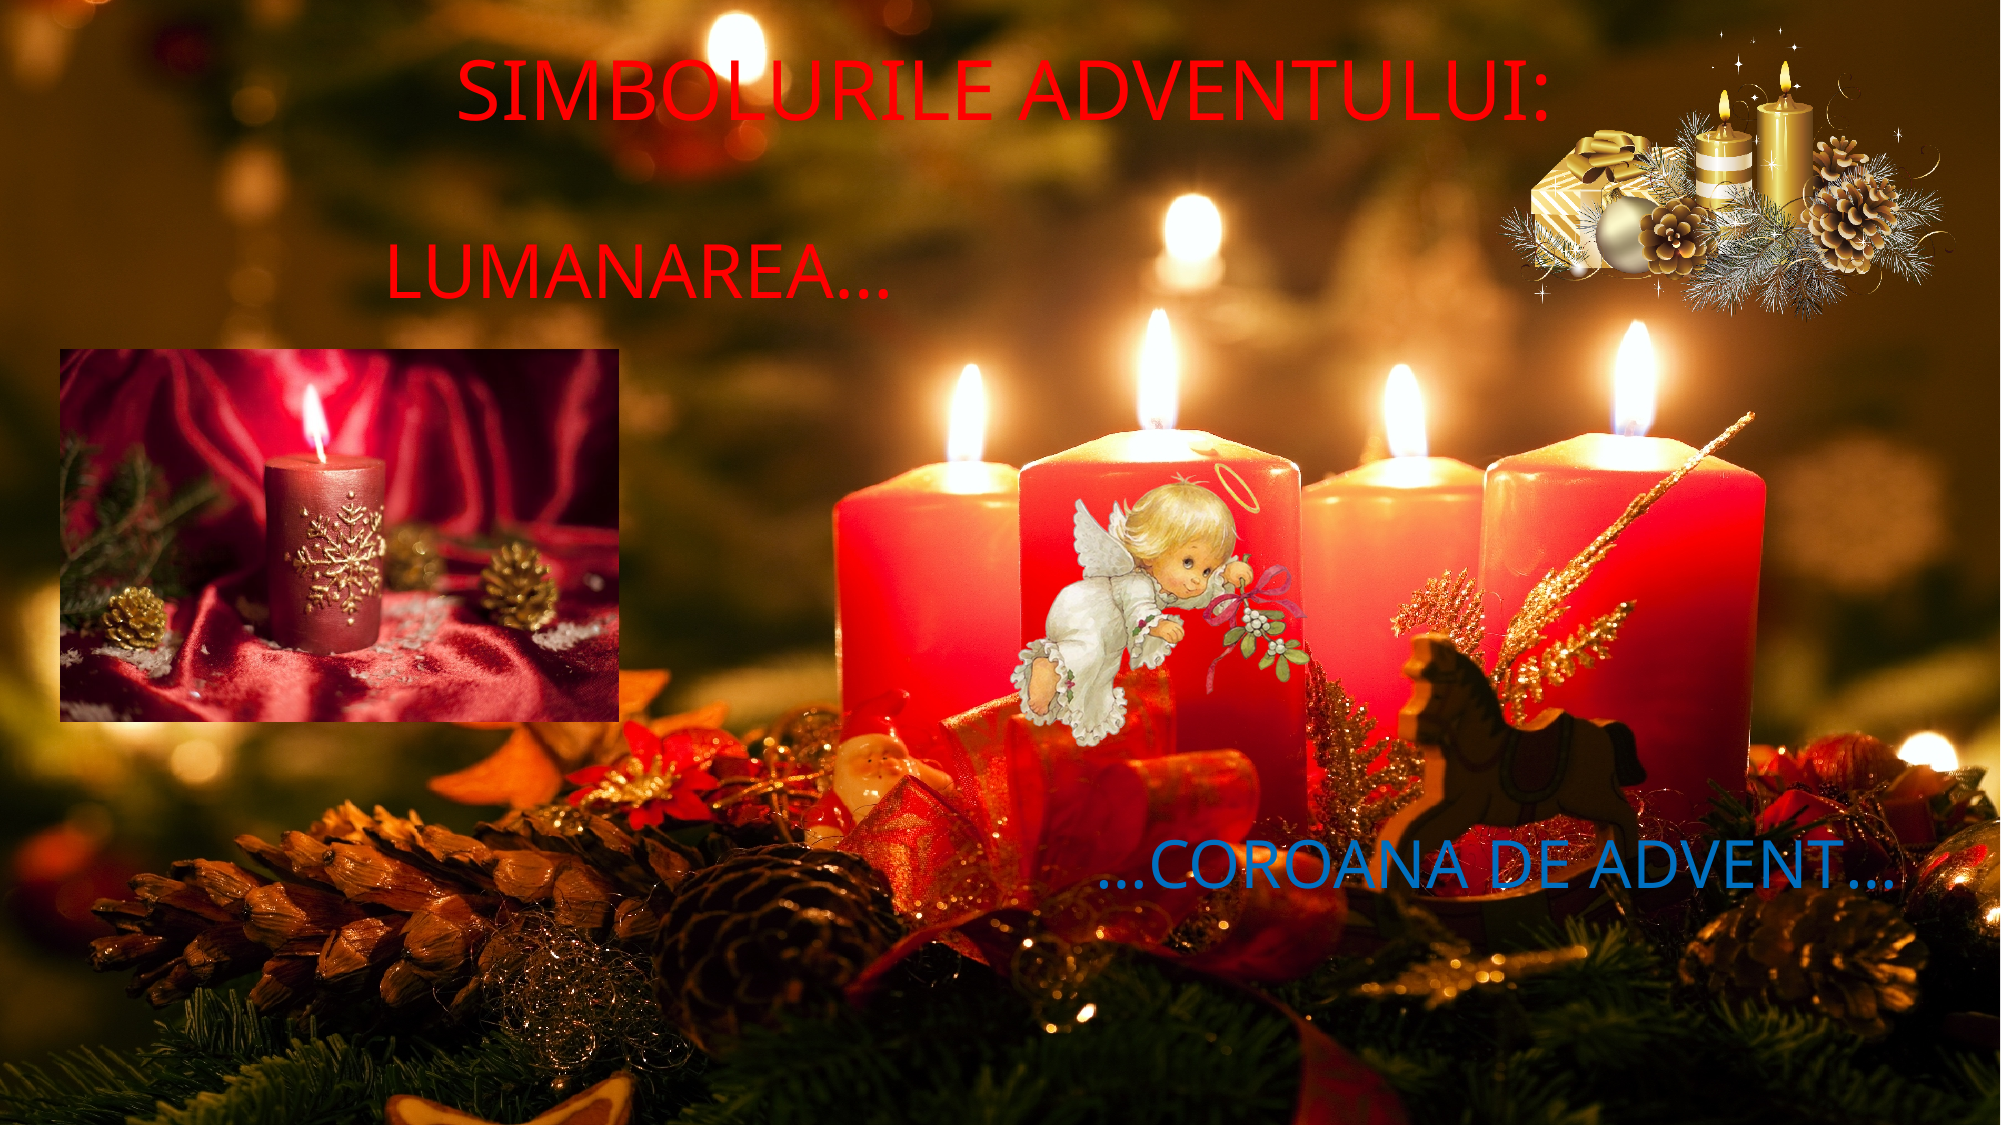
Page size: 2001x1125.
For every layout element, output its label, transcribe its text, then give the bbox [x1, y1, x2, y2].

text_box …COROANA DE ADVENT… [1080, 814, 1913, 910]
text_box SIMBOLURILE ADVENTULUI: [441, 29, 1496, 145]
text_box LUMANAREA… [368, 216, 929, 321]
picture [0, 0, 2001, 1125]
